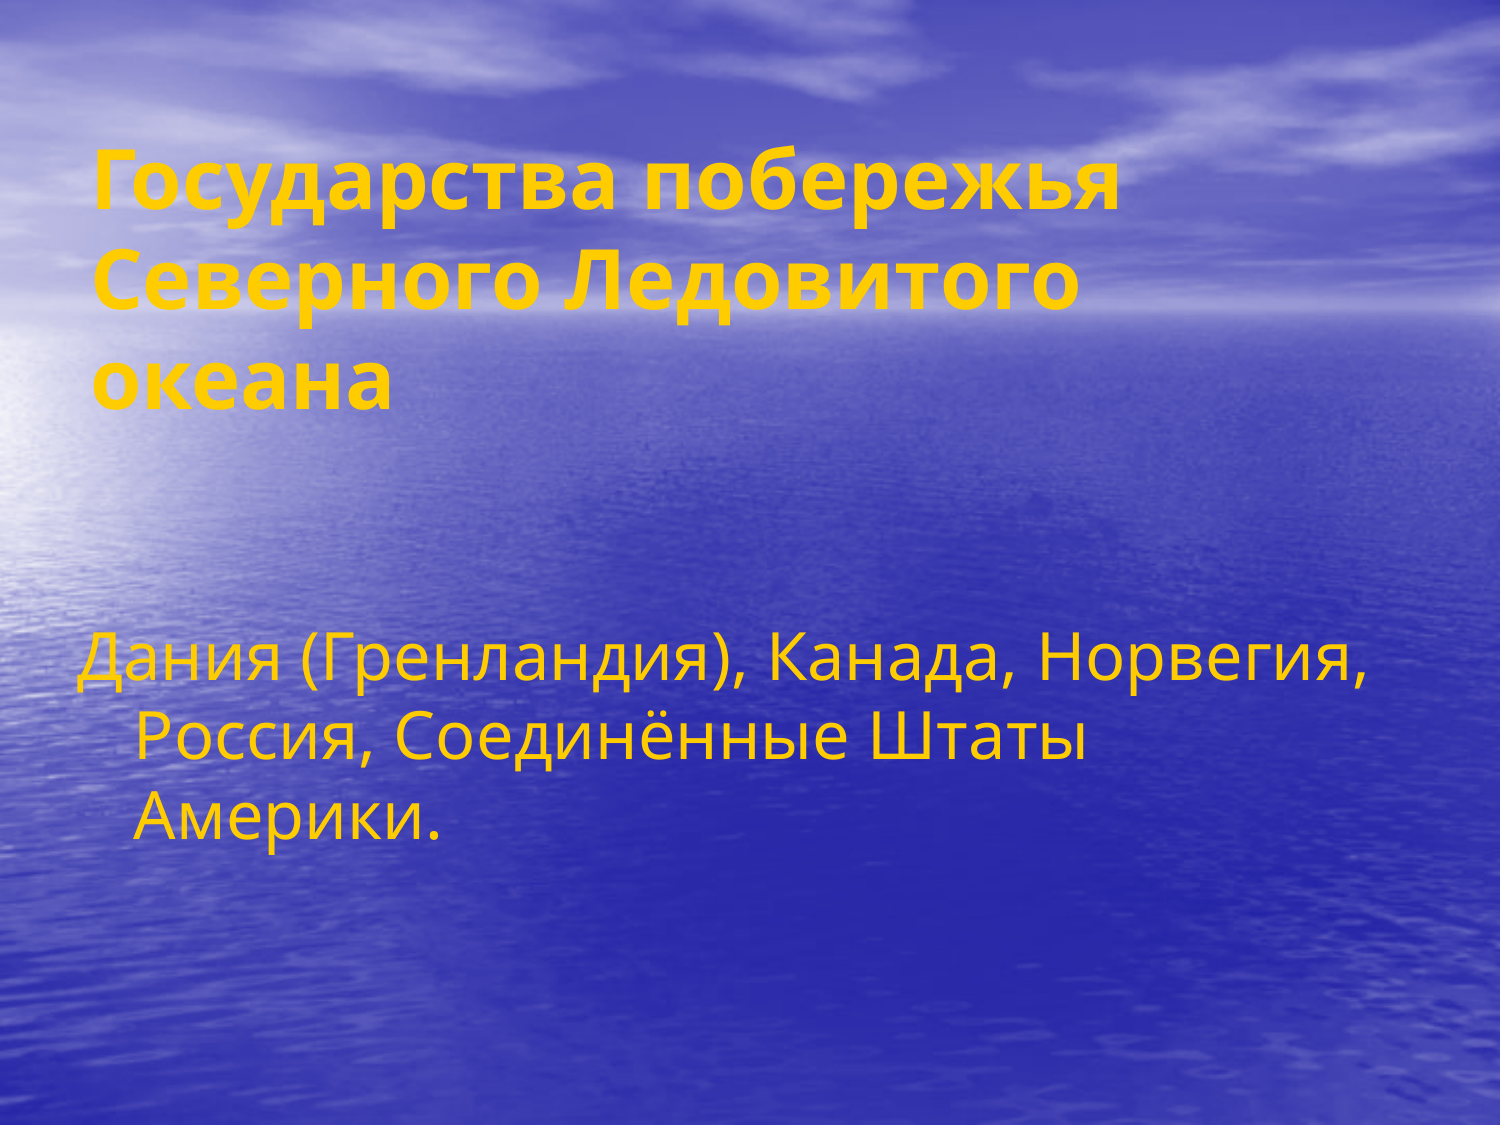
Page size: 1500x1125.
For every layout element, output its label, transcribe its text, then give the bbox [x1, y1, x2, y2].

list Дания (Гренландия), Канада, Норвегия, Россия, Соединённые Штаты Америки. [62, 512, 1413, 1125]
title Государства побережья Северного Ледовитого океана [74, 162, 1426, 390]
